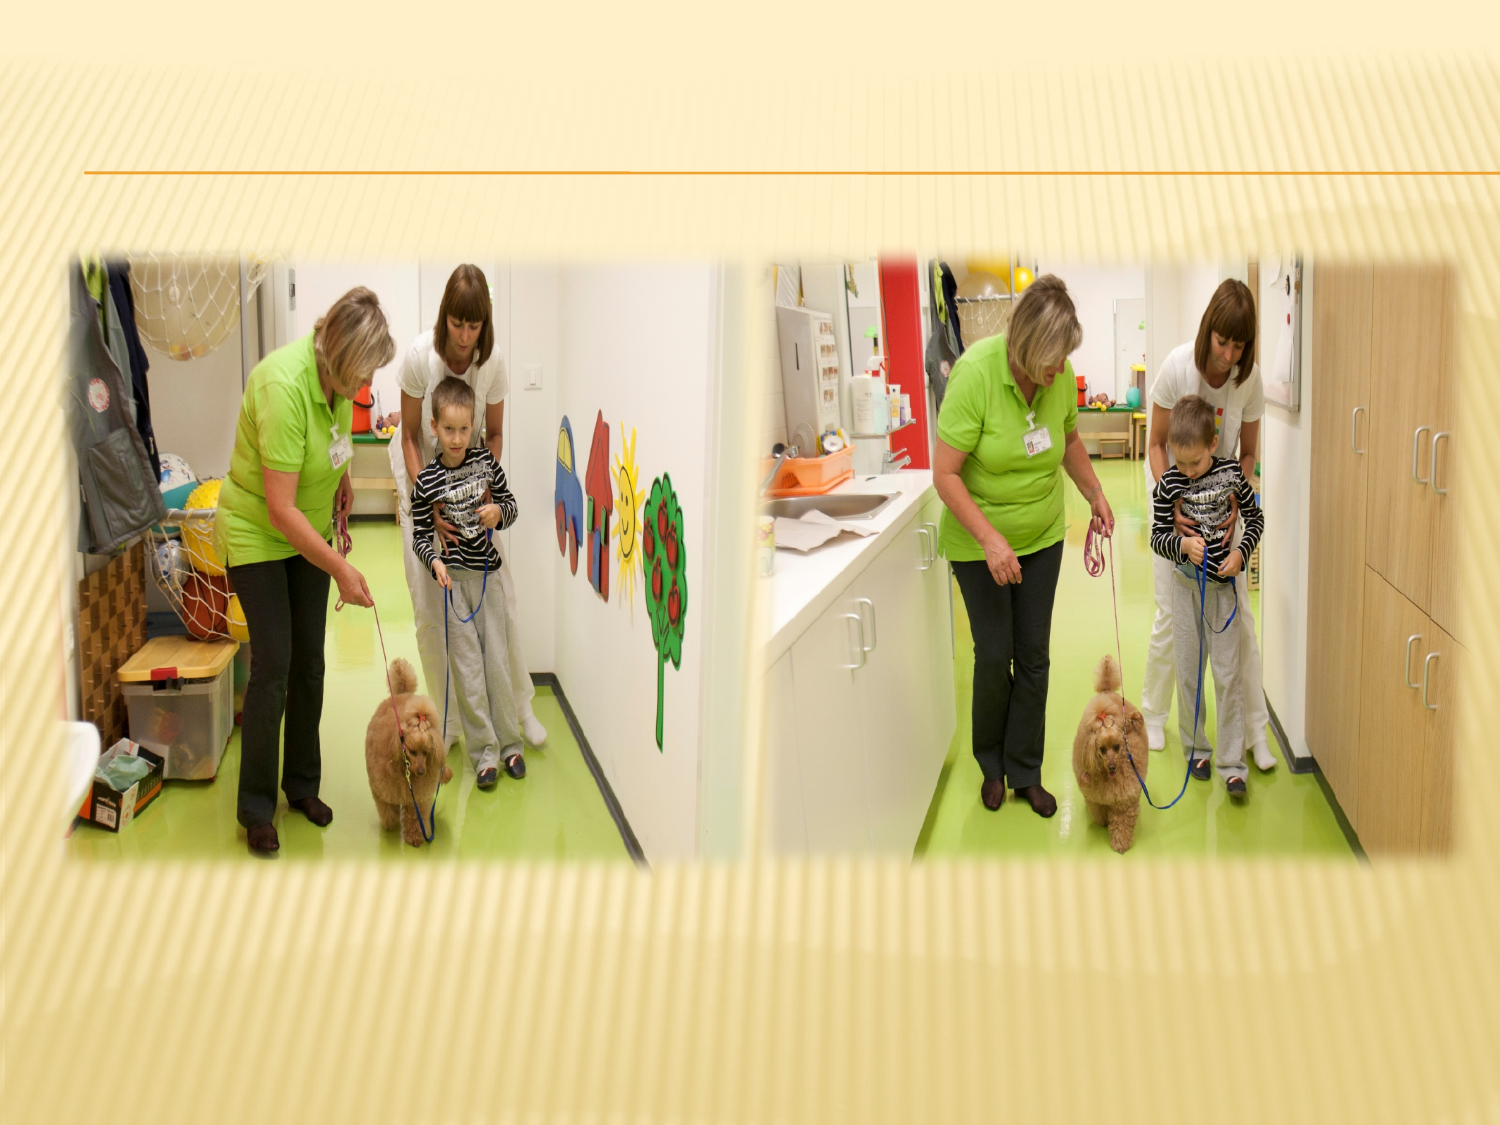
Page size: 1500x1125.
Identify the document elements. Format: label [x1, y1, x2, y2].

list [49, 243, 747, 880]
list [749, 243, 1476, 876]
